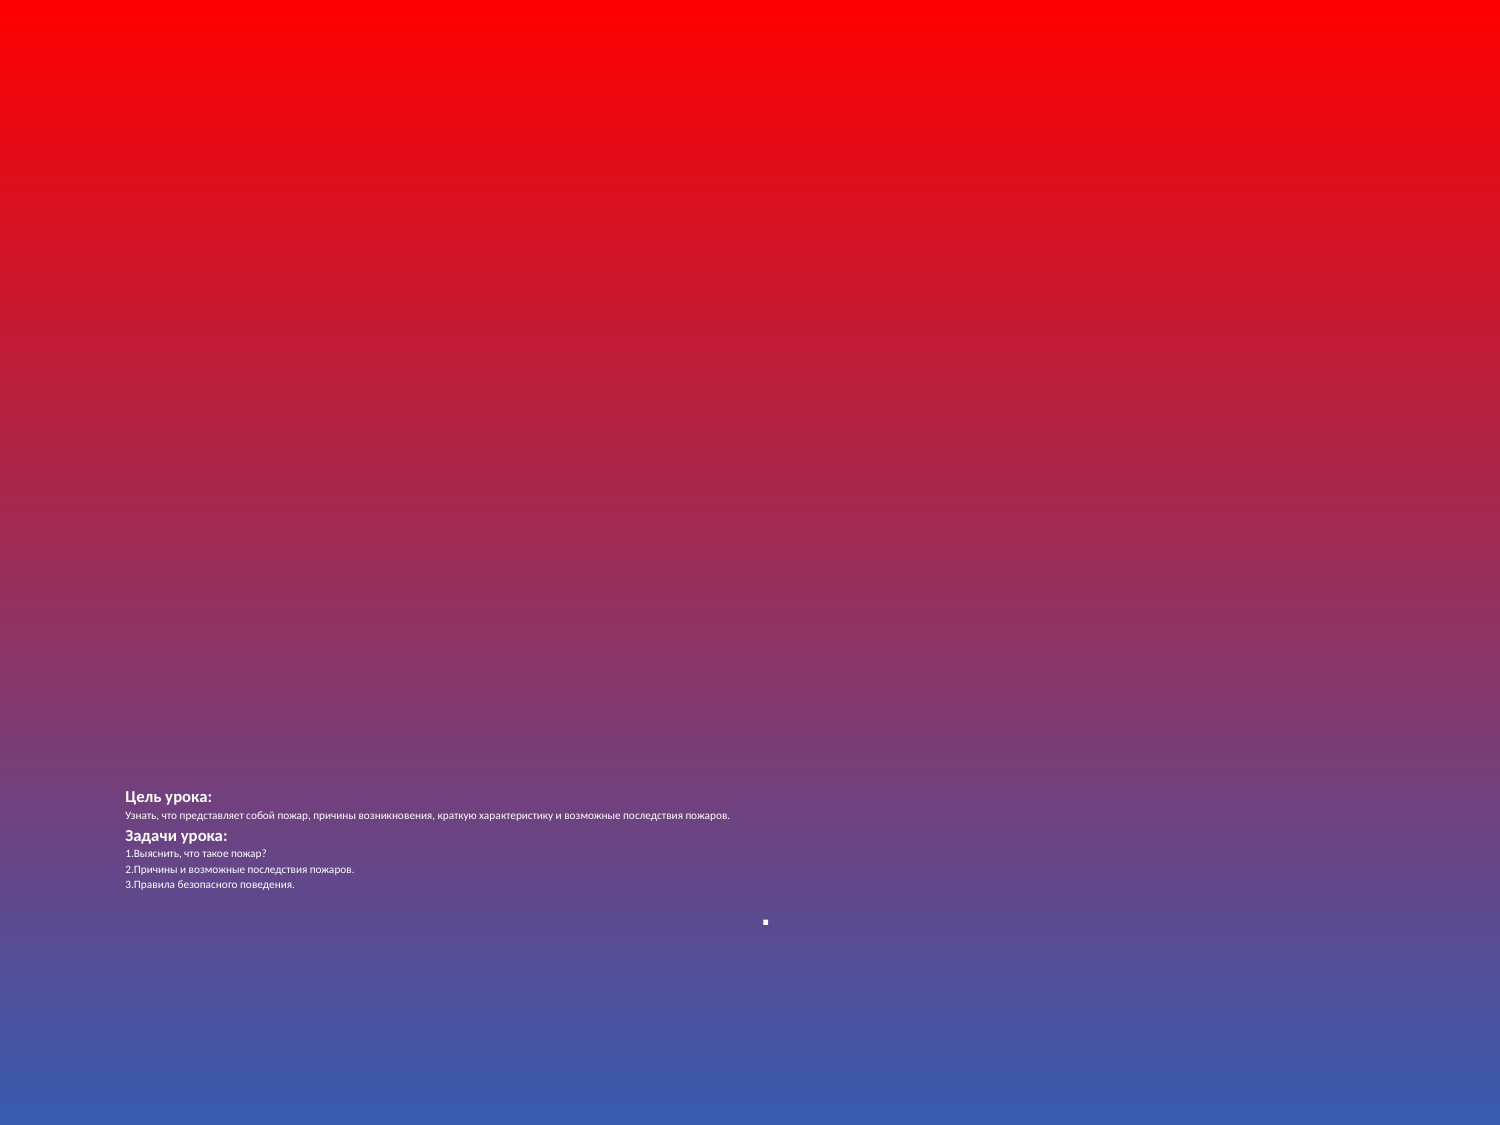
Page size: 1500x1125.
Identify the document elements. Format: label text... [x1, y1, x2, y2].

title Цель урока: Узнать, что представляет собой пожар, причины возникновения, краткую характеристику и возможные последствия пожаров. Задачи урока: 1.Выяснить, что такое пожар? 2.Причины и возможные последствия пожаров. 3.Правила безопасного поведения. [117, 66, 1459, 907]
text_box . [744, 867, 789, 943]
subtitle [88, 680, 1412, 905]
